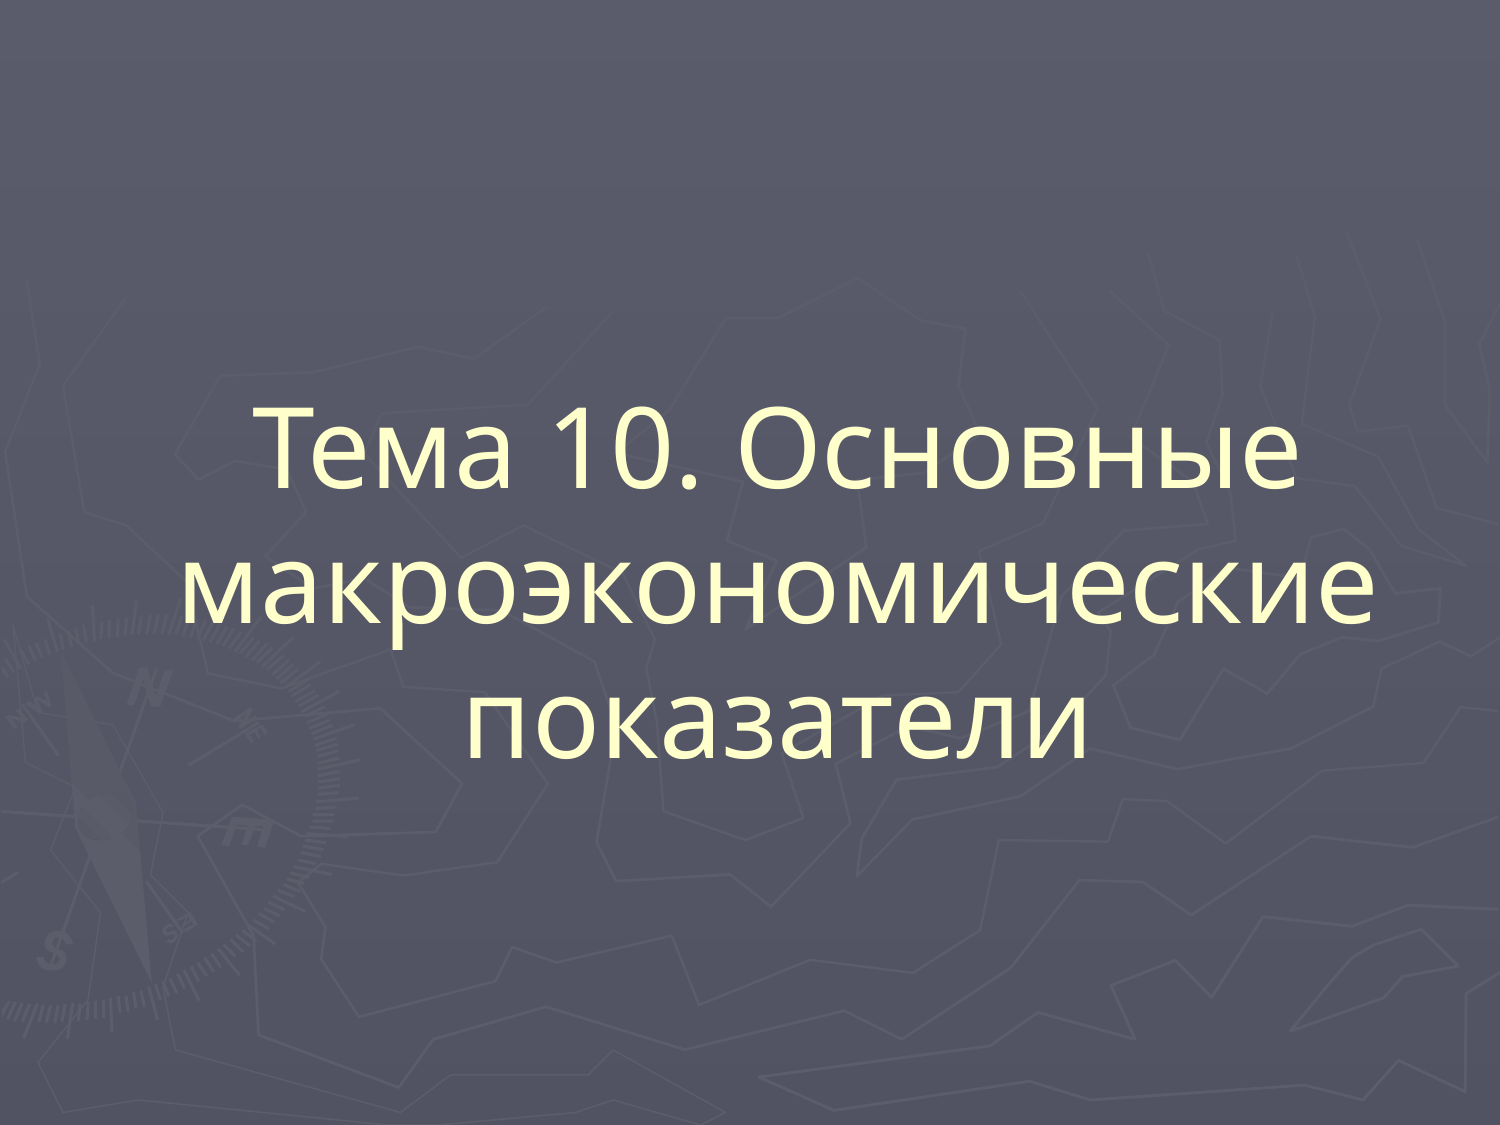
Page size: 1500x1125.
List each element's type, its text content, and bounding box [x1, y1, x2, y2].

title Тема 10. Основные макроэкономические показатели [140, 503, 1416, 790]
